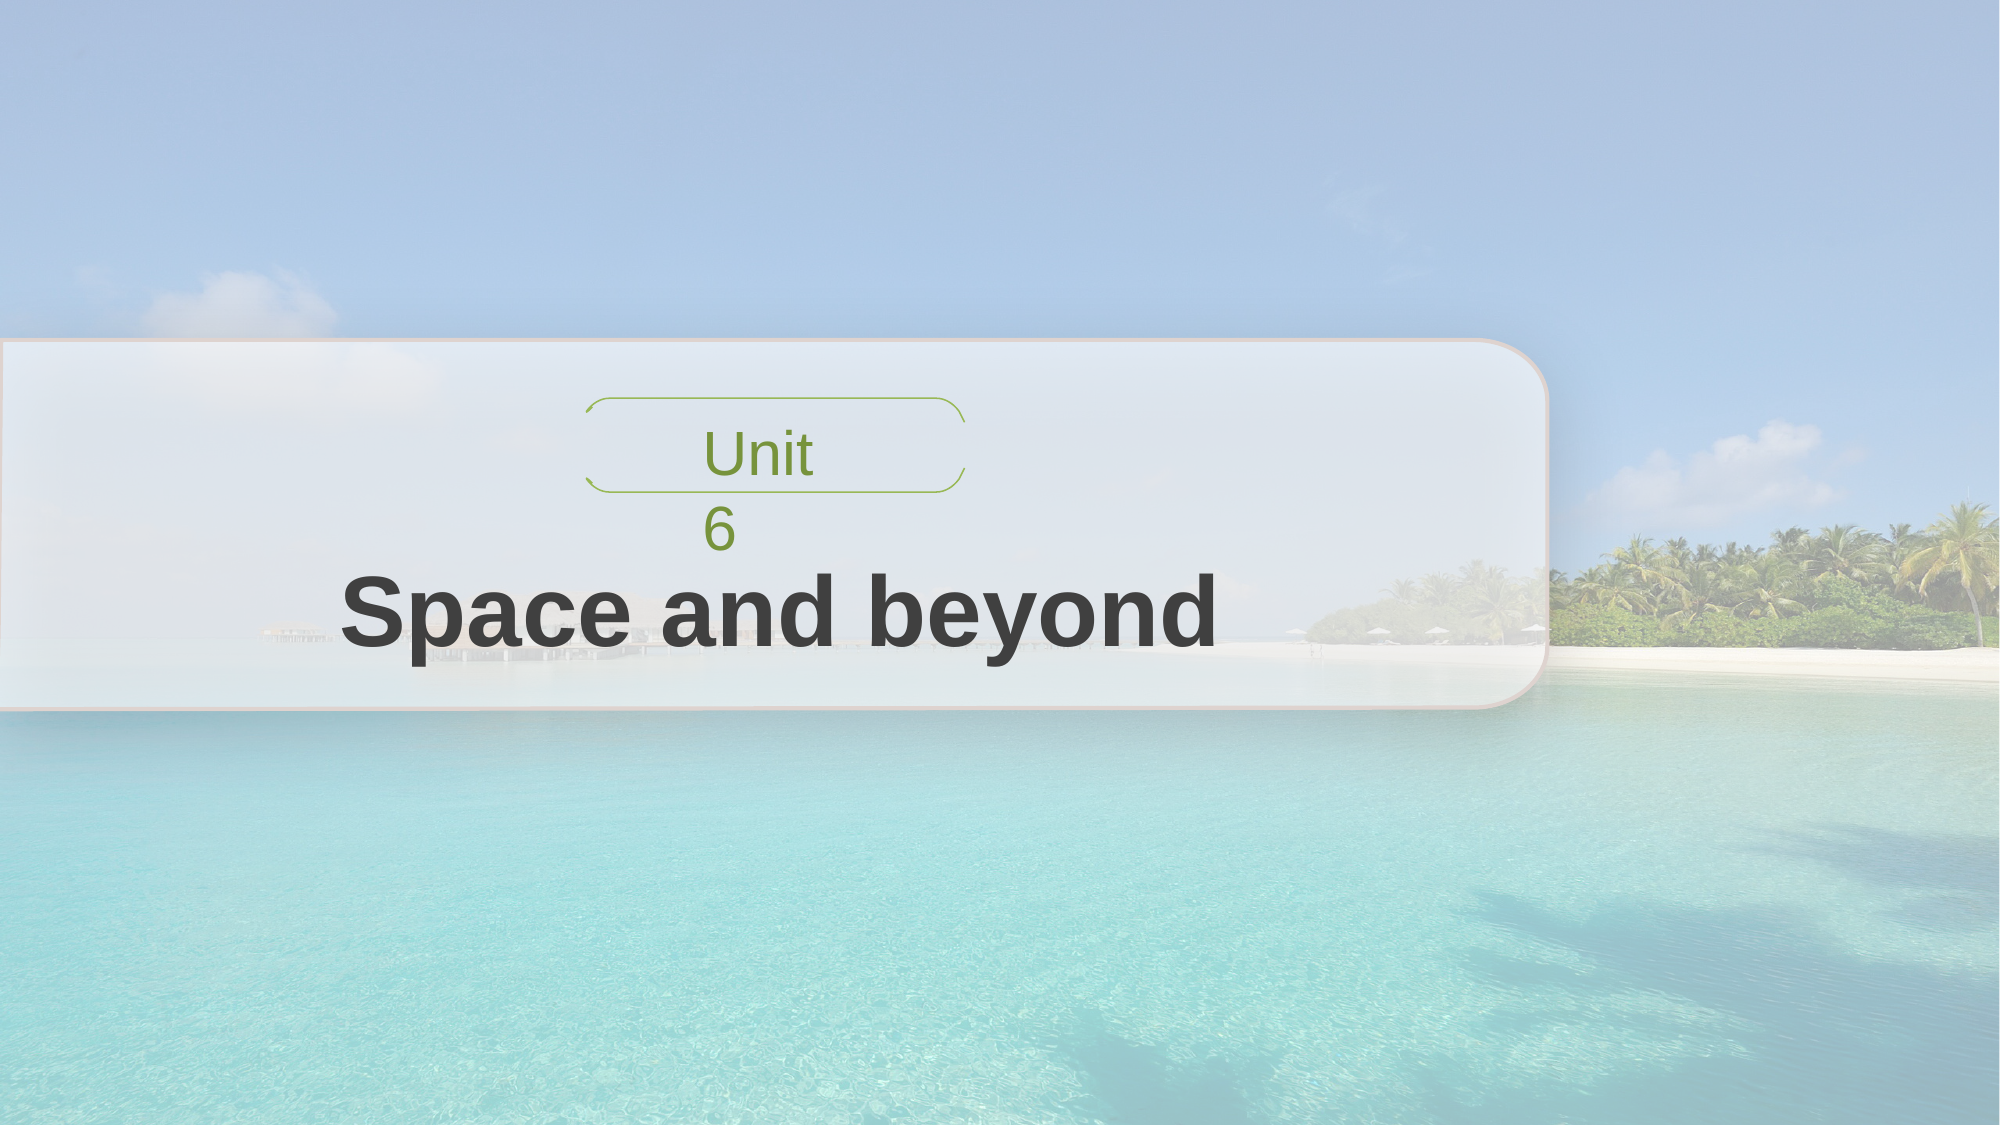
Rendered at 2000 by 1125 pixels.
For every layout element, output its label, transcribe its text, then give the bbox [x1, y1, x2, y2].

text_box [585, 477, 687, 493]
text_box [585, 397, 966, 423]
text_box [940, 467, 966, 493]
text_box Space and beyond [160, 538, 1400, 674]
text_box [0, 337, 1550, 712]
text_box Unit 6 [687, 405, 940, 571]
